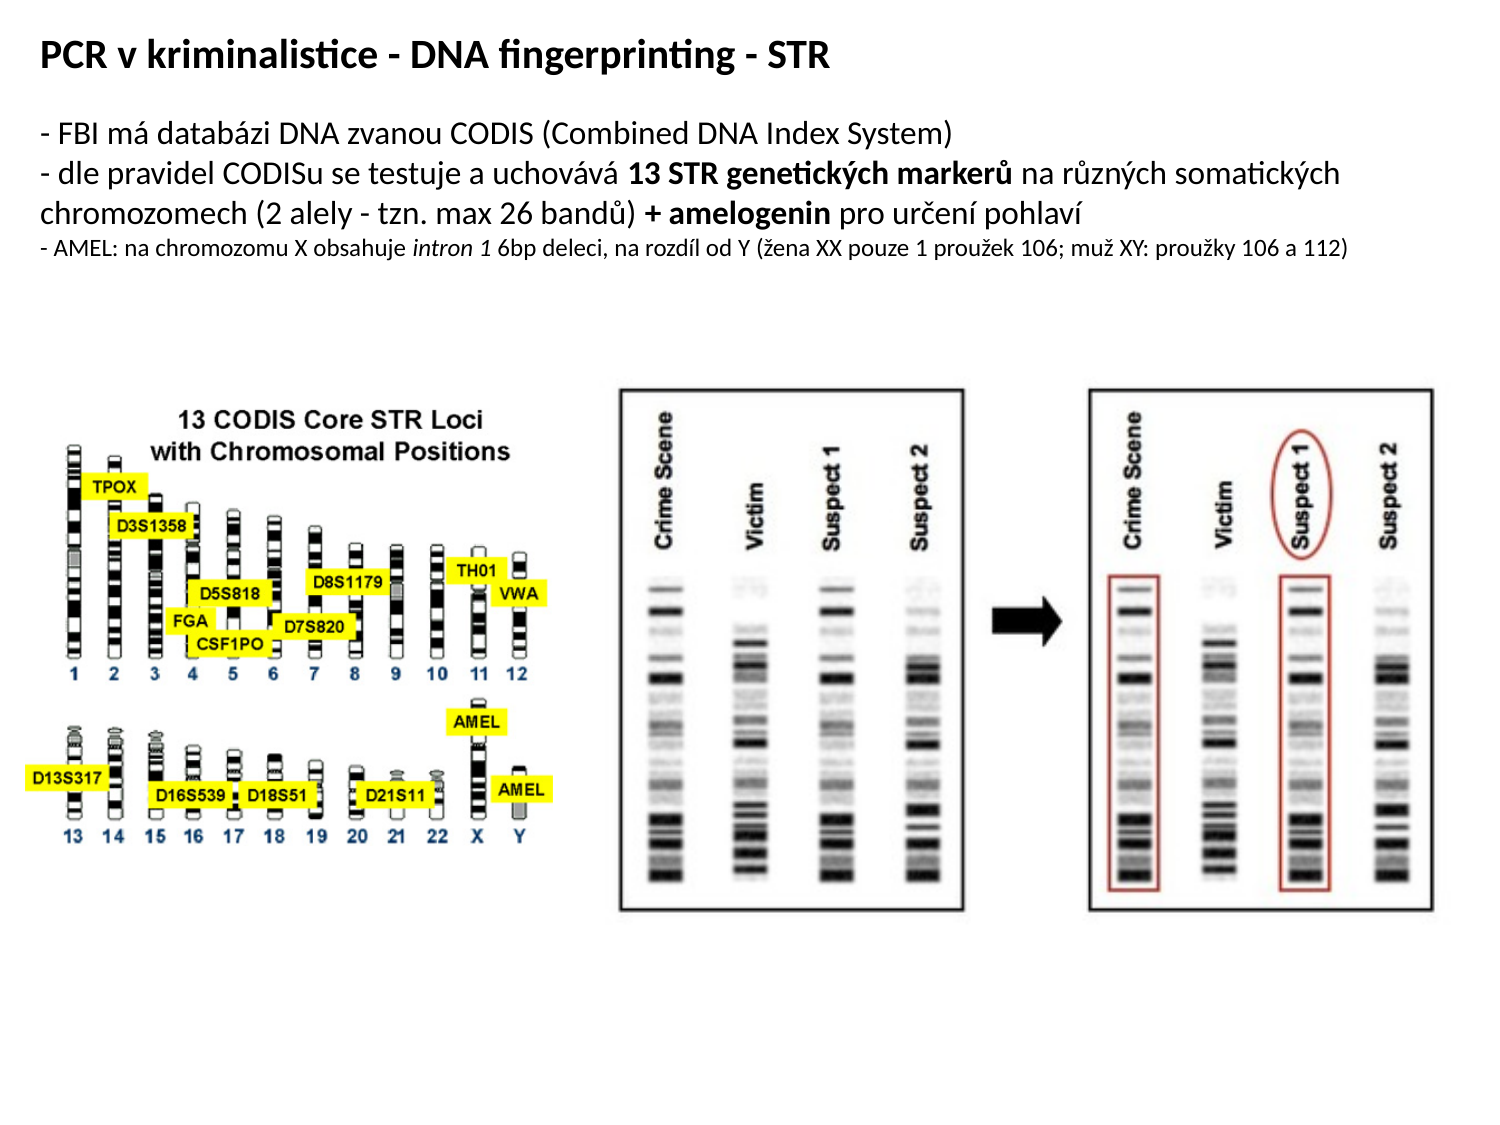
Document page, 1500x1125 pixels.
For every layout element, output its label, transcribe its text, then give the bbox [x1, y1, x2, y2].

picture [25, 399, 553, 847]
text_box PCR v kriminalistice - DNA fingerprinting - STR - FBI má databázi DNA zvanou CODIS (Combined DNA Index System) - dle pravidel CODISu se testuje a uchovává 13 STR genetických markerů na různých somatických chromozomech (2 alely - tzn. max 26 bandů) + amelogenin pro určení pohlaví - AMEL: na chromozomu X obsahuje intron 1 6bp deleci, na rozdíl od Y (žena XX pouze 1 proužek 106; muž XY: proužky 106 a 112) [25, 19, 1471, 269]
picture [596, 361, 1469, 941]
